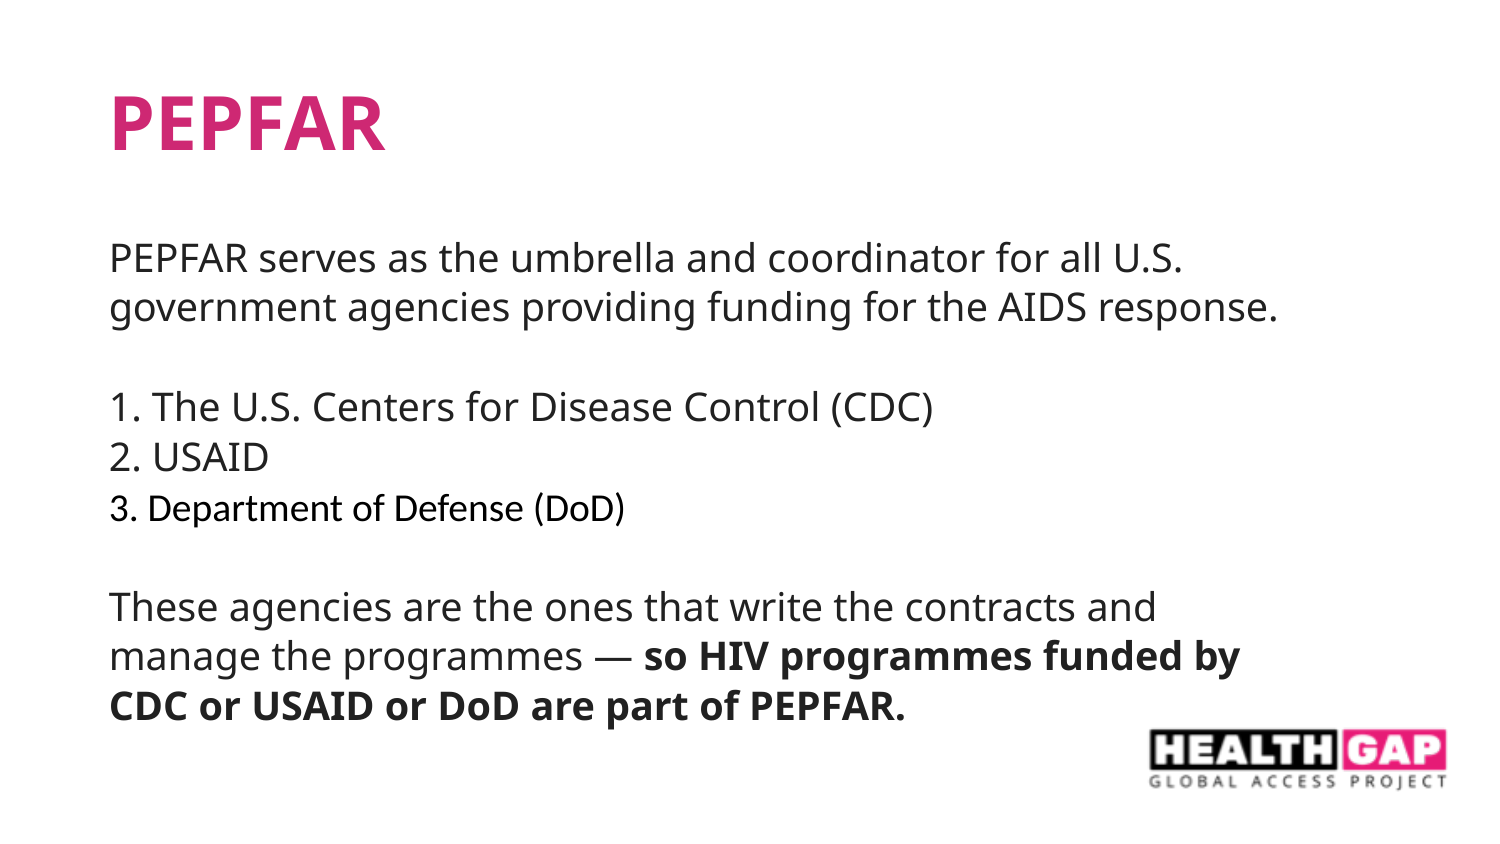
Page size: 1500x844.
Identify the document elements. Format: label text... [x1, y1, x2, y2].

title PEPFAR [103, 44, 1397, 208]
list PEPFAR serves as the umbrella and coordinator for all U.S. government agencies providing funding for the AIDS response. 1. The U.S. Centers for Disease Control (CDC) 2. USAID 3. Department of Defense (DoD) These agencies are the ones that write the contracts and manage the programmes — so HIV programmes funded by CDC or USAID or DoD are part of PEPFAR. [103, 224, 1318, 760]
picture [1142, 722, 1454, 797]
